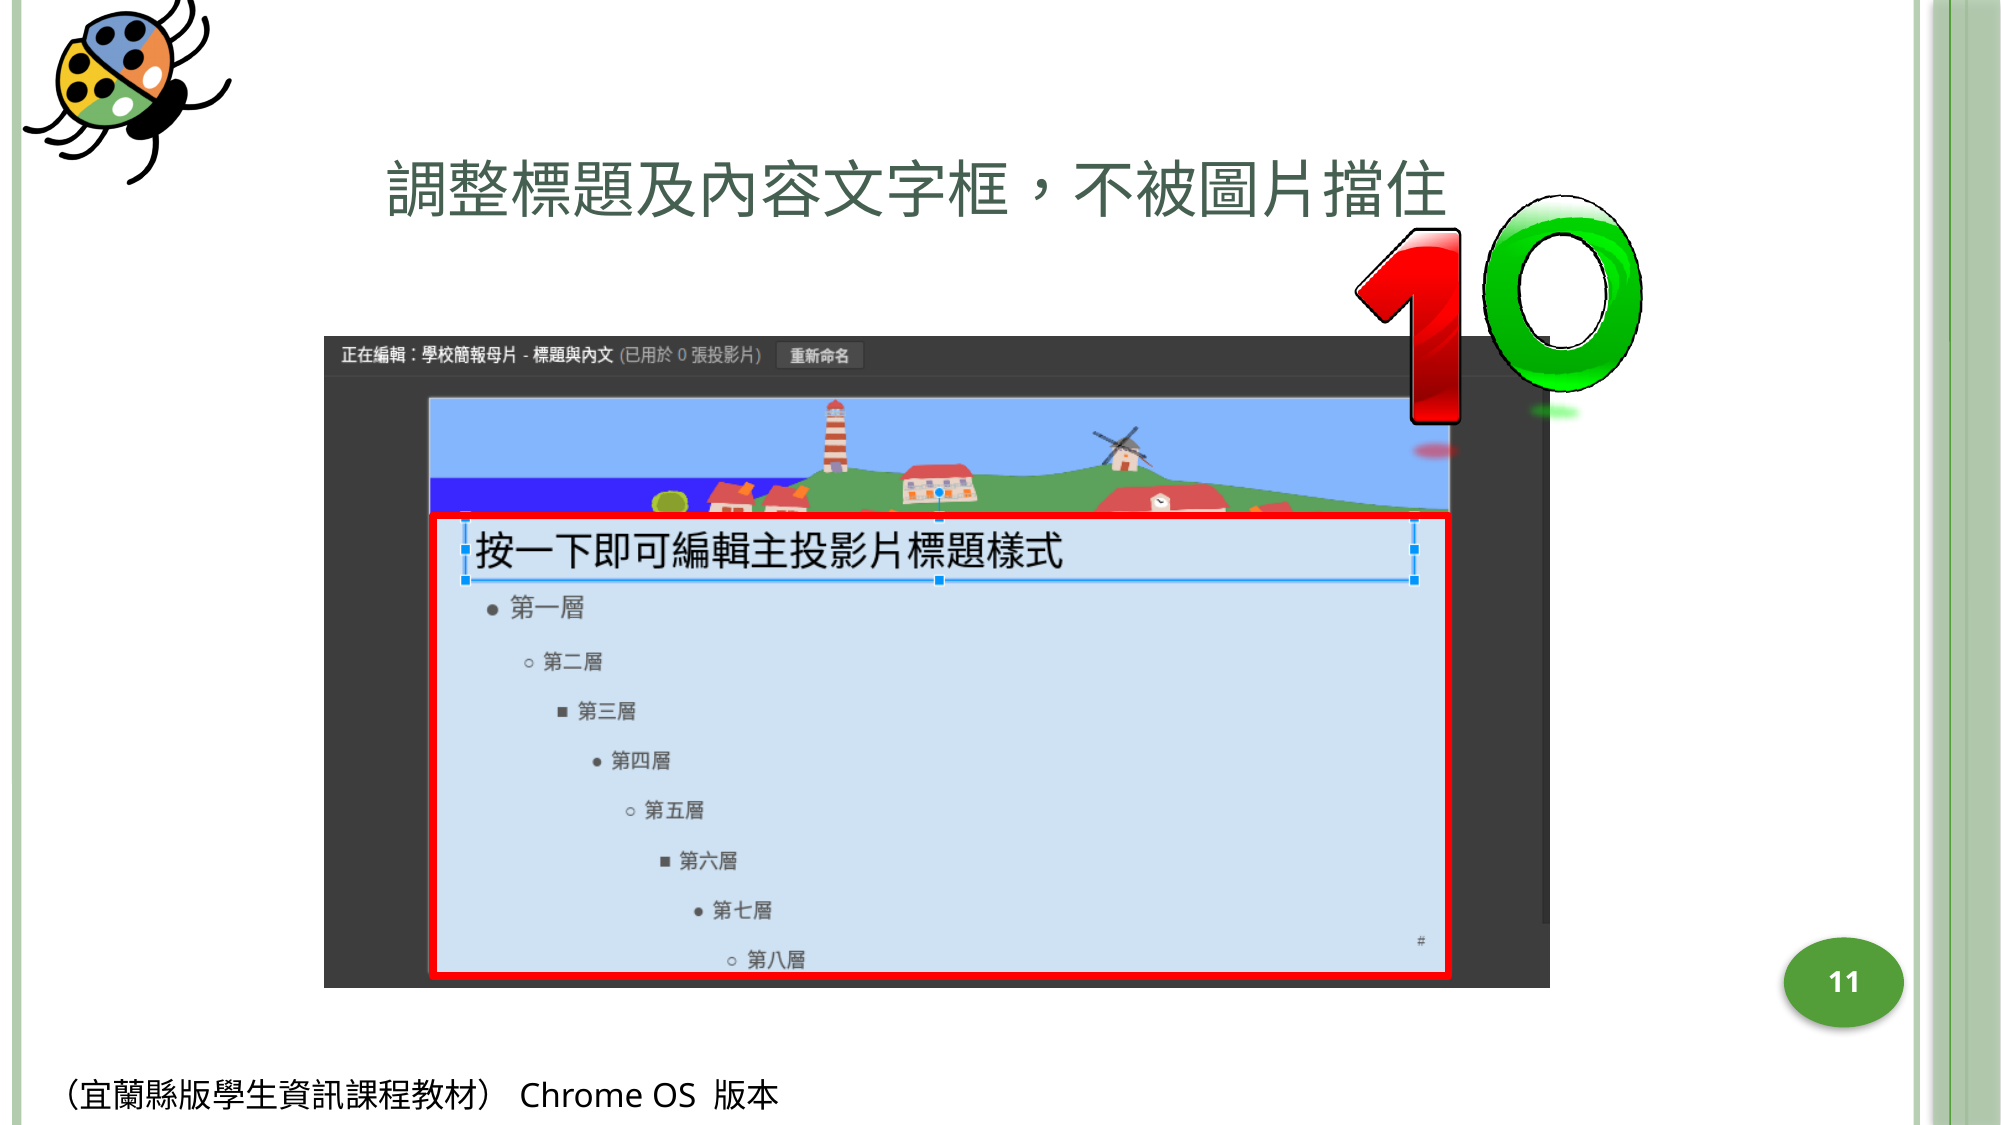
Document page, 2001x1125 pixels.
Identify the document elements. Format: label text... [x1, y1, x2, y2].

picture [1353, 180, 1684, 464]
slide_number 11 [1777, 940, 1912, 1027]
picture [2, 0, 240, 205]
title 調整標題及內容文字框，不被圖片擋住 [99, 45, 1734, 233]
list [324, 335, 1551, 989]
